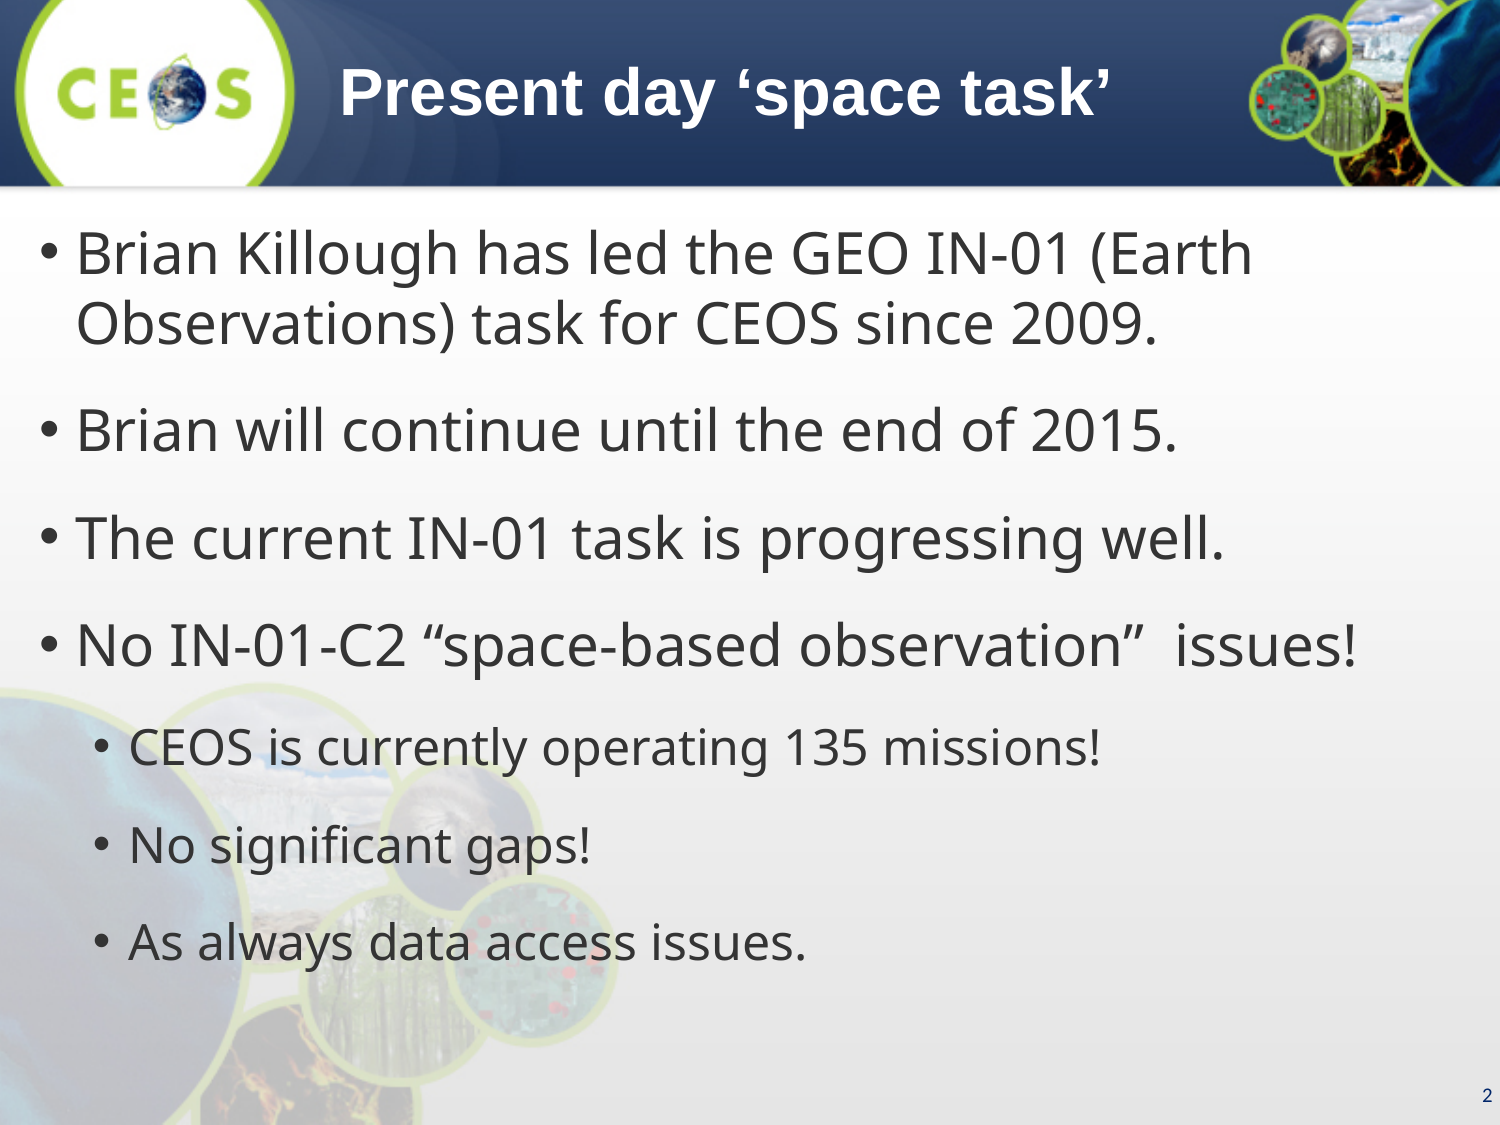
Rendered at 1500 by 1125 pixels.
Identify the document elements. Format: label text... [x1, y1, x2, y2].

slide_number 2 [1186, 1073, 1500, 1117]
picture [0, 0, 1500, 1125]
text_box Present day ‘space task’ [324, 41, 1198, 137]
text_box Brian Killough has led the GEO IN-01 (Earth Observations) task for CEOS since 2009. Brian will continue until the end of 2015. The current IN-01 task is progressing well. No IN-01-C2 “space-based observation” issues! CEOS is currently operating 135 missions! No significant gaps! As always data access issues. [24, 208, 1475, 979]
